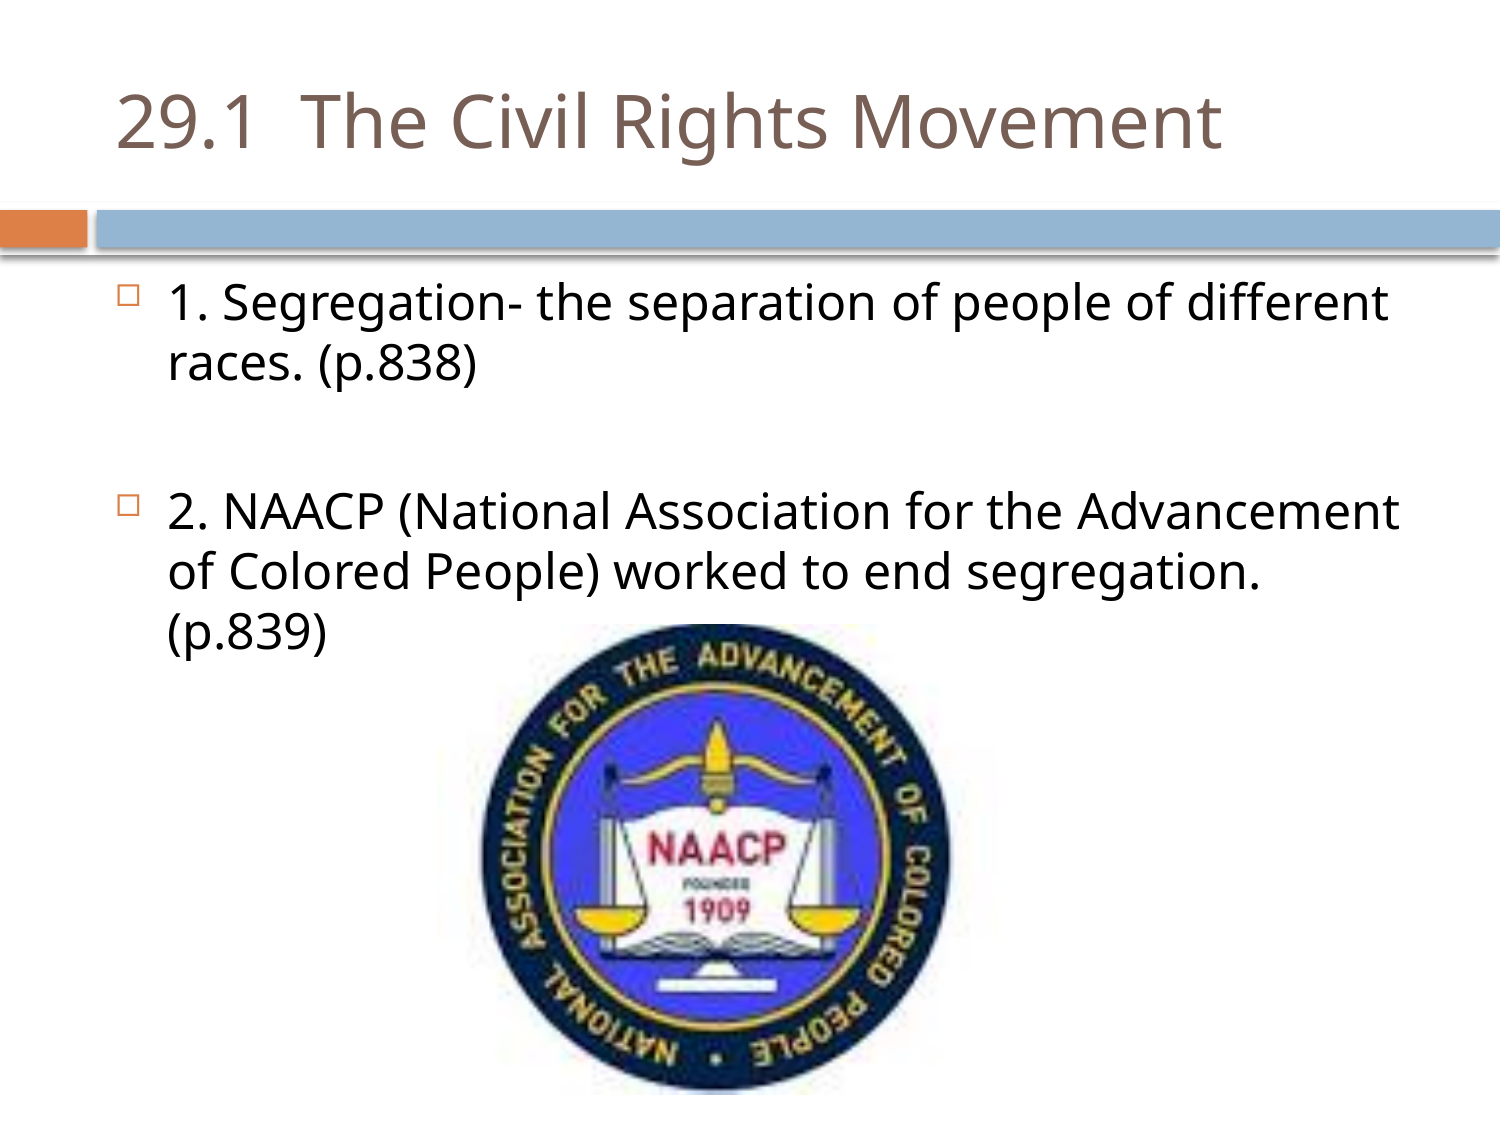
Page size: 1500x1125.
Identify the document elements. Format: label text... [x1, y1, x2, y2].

picture [437, 624, 998, 1096]
title 29.1 The Civil Rights Movement [100, 37, 1438, 200]
list 1. Segregation- the separation of people of different races. (p.838) 2. NAACP (National Association for the Advancement of Colored People) worked to end segregation. (p.839) [100, 262, 1438, 1000]
